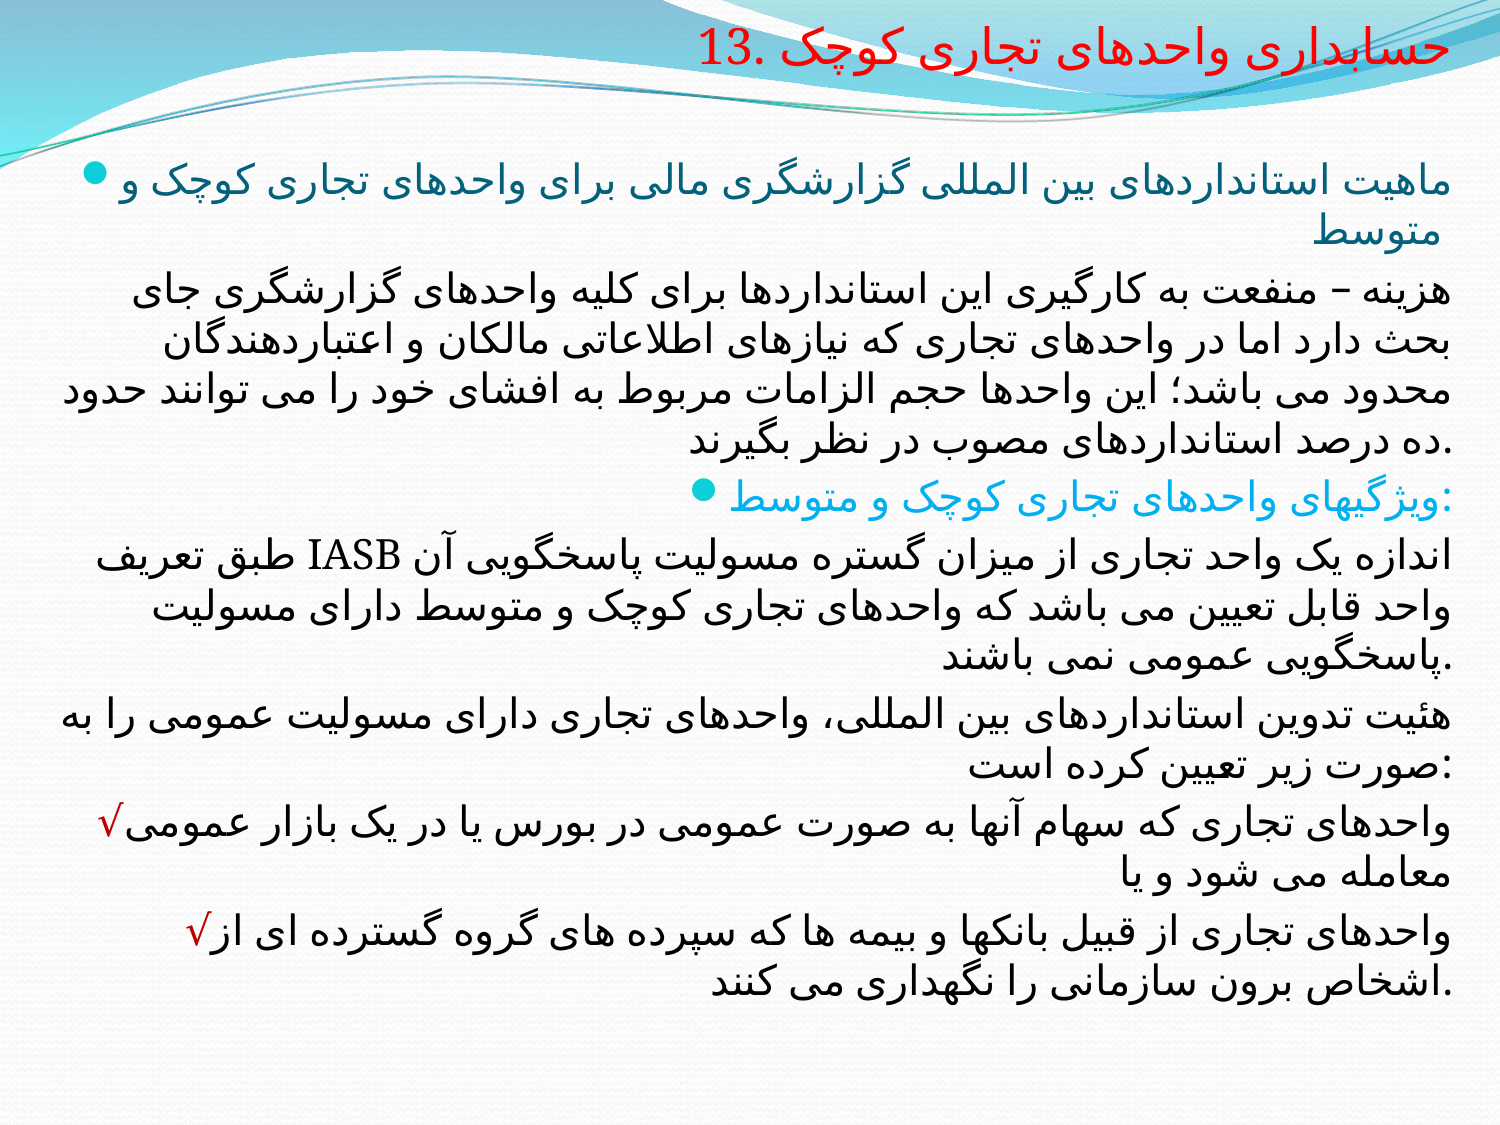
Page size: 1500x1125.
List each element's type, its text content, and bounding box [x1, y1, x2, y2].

picture [0, 0, 1500, 1125]
list 13. حسابداری واحدهای تجاری کوچک ماهیت استانداردهای بین المللی گزارشگری مالی برای واحدهای تجاری کوچک و متوسط هزینه – منفعت به کارگیری این استانداردها برای کلیه واحدهای گزارشگری جای بحث دارد اما در واحدهای تجاری که نیازهای اطلاعاتی مالکان و اعتباردهندگان محدود می باشد؛ این واحدها حجم الزامات مربوط به افشای خود را می توانند حدود ده درصد استانداردهای مصوب در نظر بگیرند. ویژگیهای واحدهای تجاری کوچک و متوسط: طبق تعریف IASB اندازه یک واحد تجاری از میزان گستره مسولیت پاسخگویی آن واحد قابل تعیین می باشد که واحدهای تجاری کوچک و متوسط دارای مسولیت پاسخگویی عمومی نمی باشند. هئیت تدوین استانداردهای بین المللی، واحدهای تجاری دارای مسولیت عمومی را به صورت زیر تعیین کرده است: √واحدهای تجاری که سهام آنها به صورت عمومی در بورس یا در یک بازار عمومی معامله می شود و یا √واحدهای تجاری از قبیل بانکها و بیمه ها که سپرده های گروه گسترده ای از اشخاص برون سازمانی را نگهداری می کنند. [0, 7, 1469, 1114]
